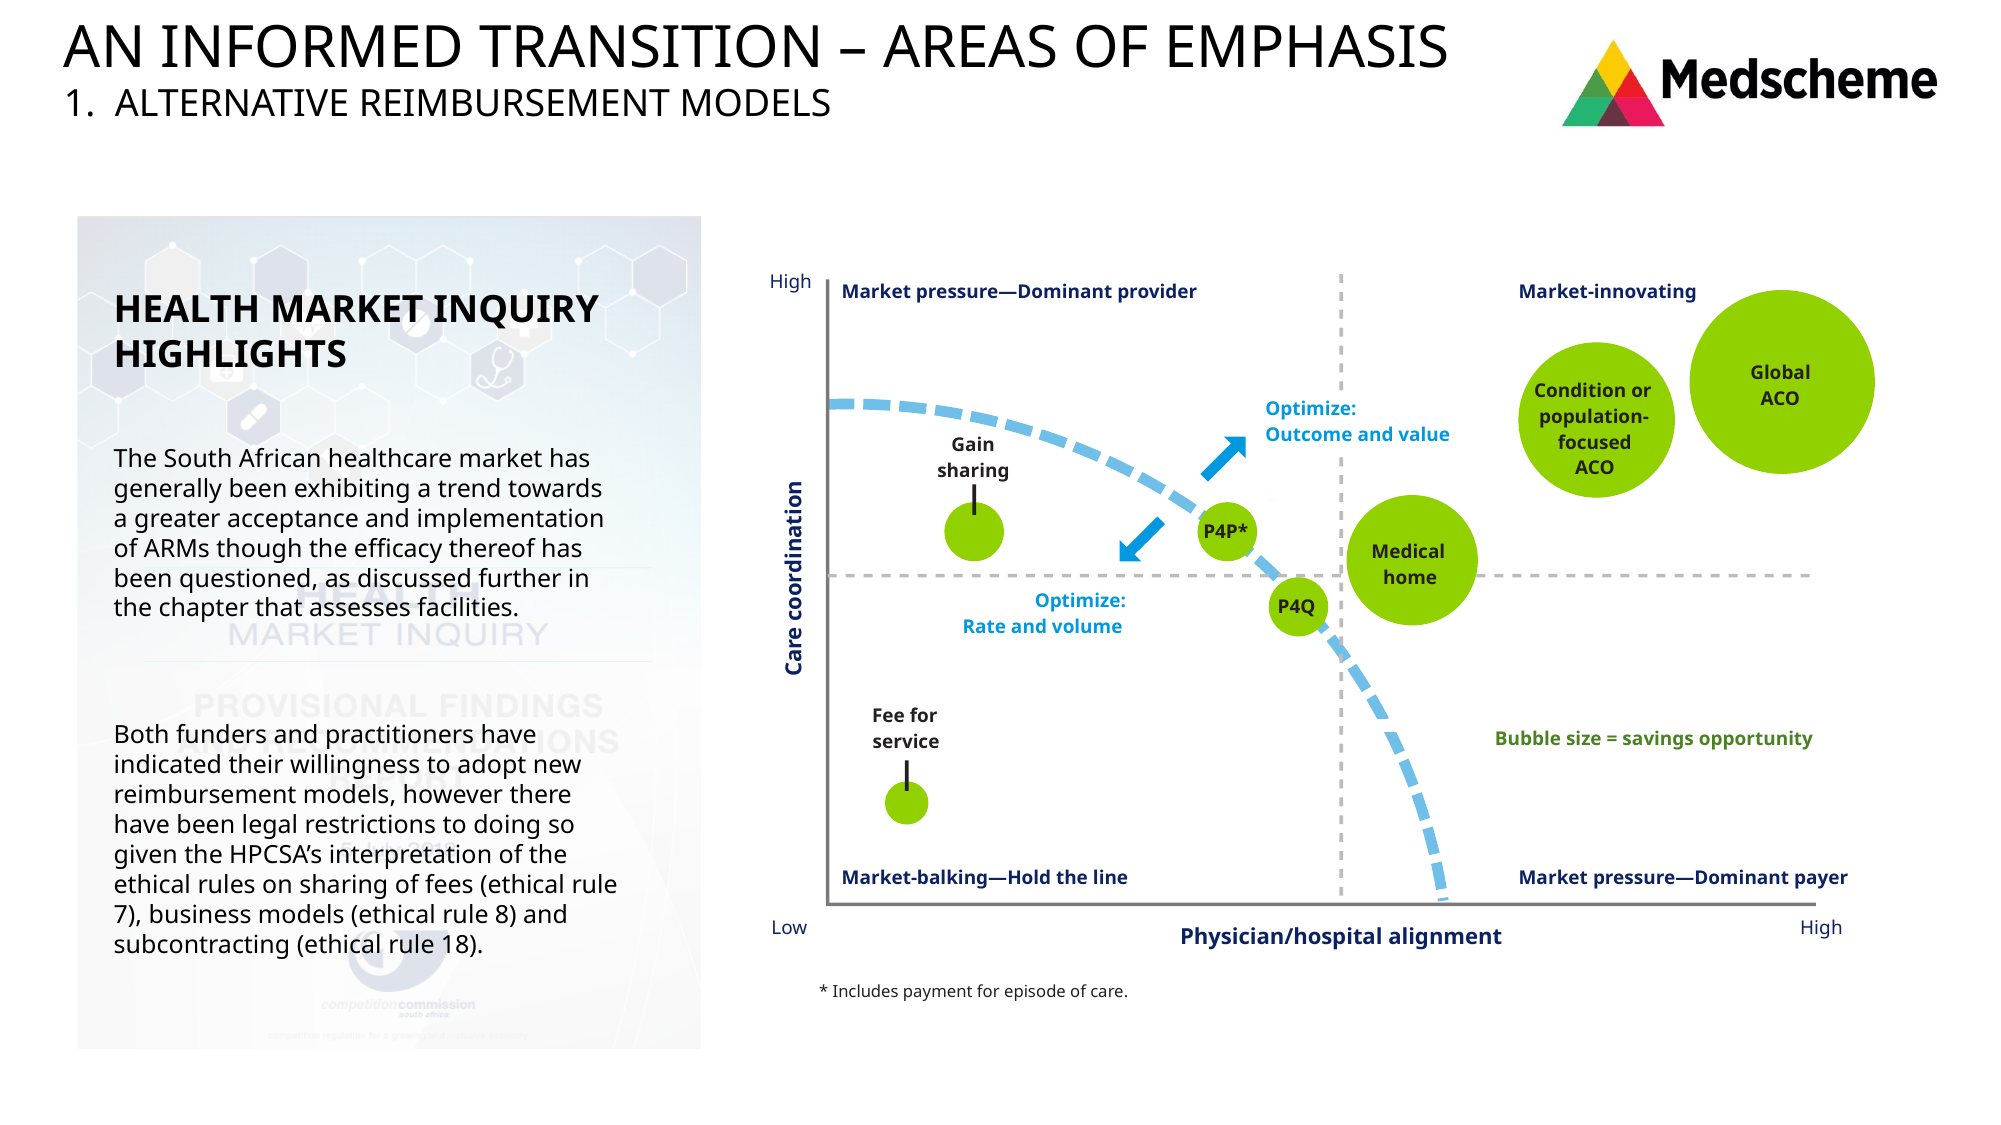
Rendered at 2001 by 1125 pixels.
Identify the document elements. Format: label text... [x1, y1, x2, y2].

text_box [69, 215, 702, 1053]
text_box * Includes payment for episode of care. [819, 980, 1224, 1014]
text_box AN INFORMED TRANSITION – AREAS OF EMPHASIS 1. ALTERNATIVE REIMBURSEMENT MODELS [63, 9, 1620, 125]
picture [77, 216, 702, 1049]
picture [1557, 29, 1952, 139]
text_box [769, 269, 1935, 953]
